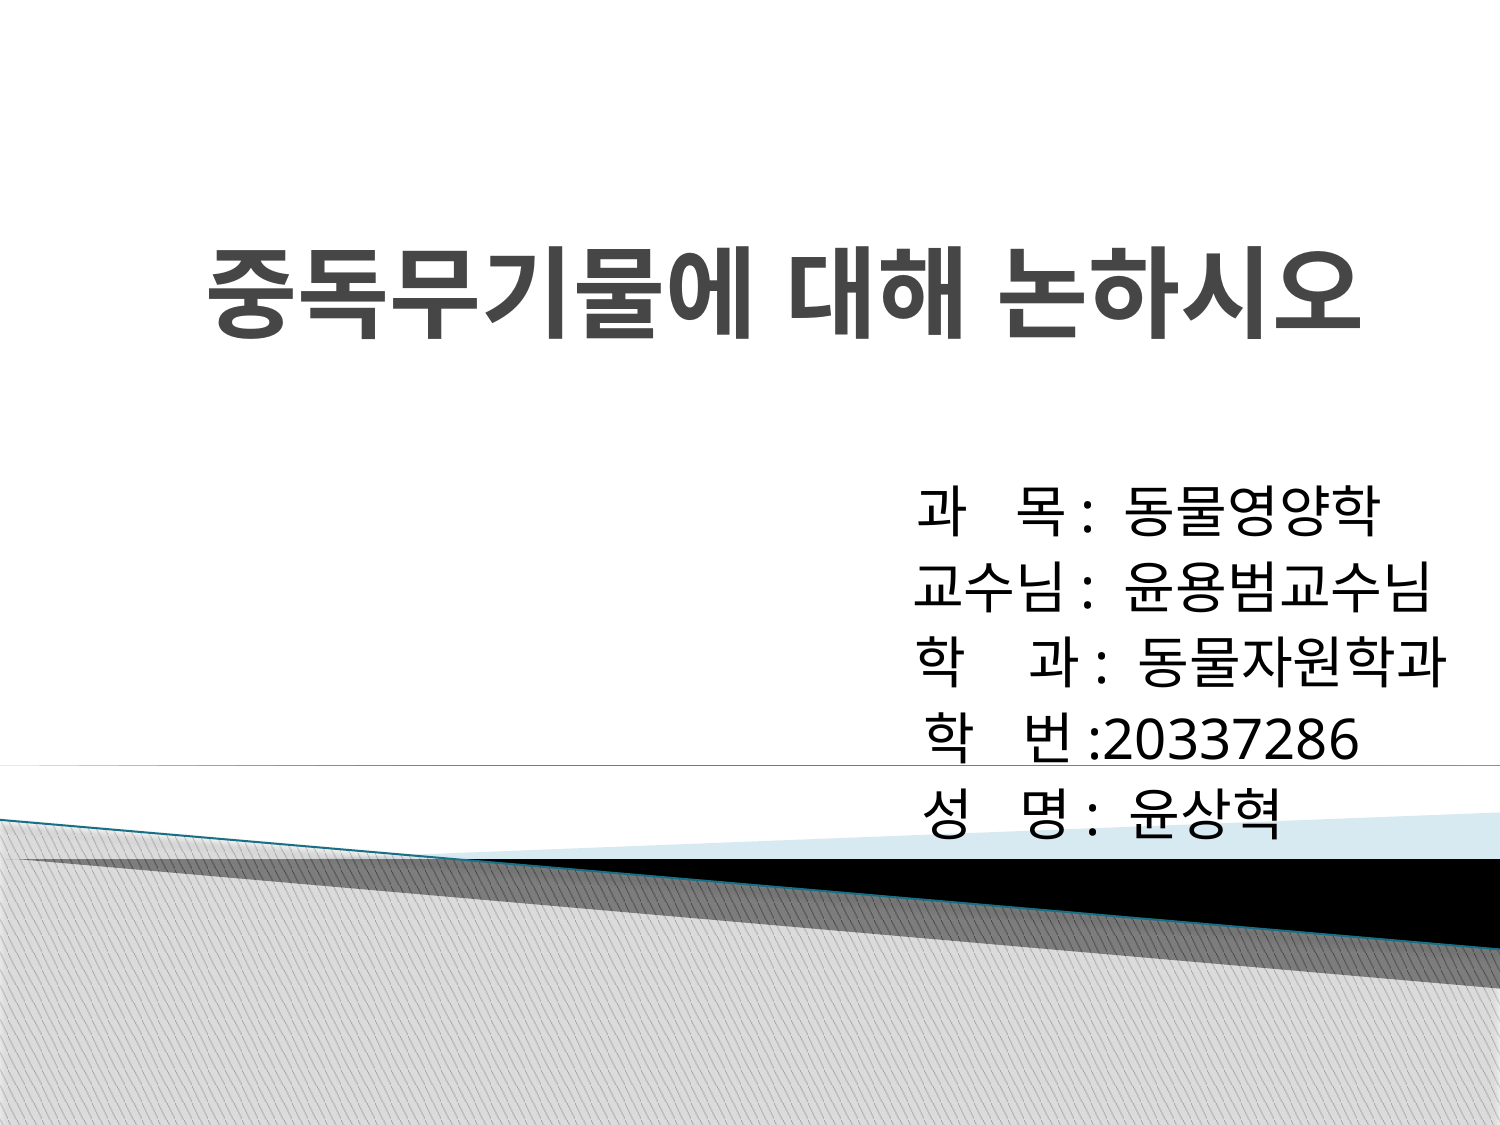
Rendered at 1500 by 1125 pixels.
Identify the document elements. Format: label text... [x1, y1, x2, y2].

title 중독무기물에 대해 논하시오 [105, 117, 1381, 359]
picture [5, 859, 1500, 989]
subtitle 과 목: 동물영양학 교수님: 윤용범교수님 학 과: 동물자원학과 학 번:20337286 성 명: 윤상혁 [450, 468, 1500, 868]
